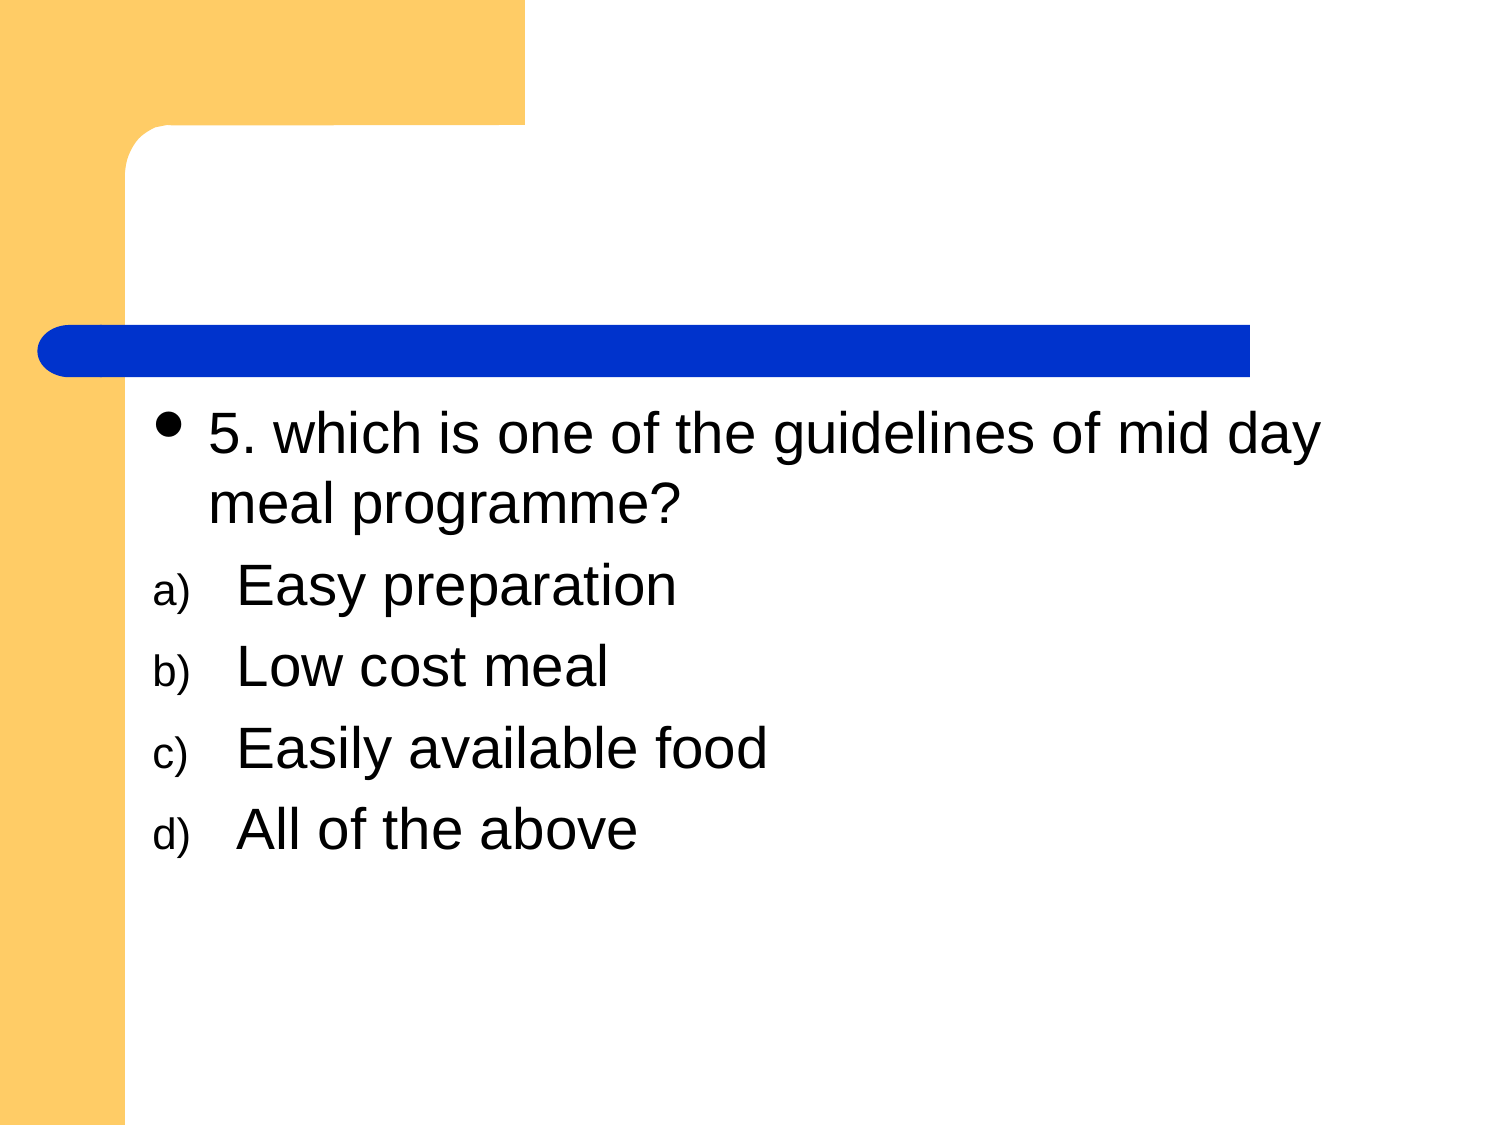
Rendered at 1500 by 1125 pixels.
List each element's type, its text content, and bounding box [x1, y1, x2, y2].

list 5. which is one of the guidelines of mid day meal programme? Easy preparation Low cost meal Easily available food All of the above [137, 387, 1400, 999]
